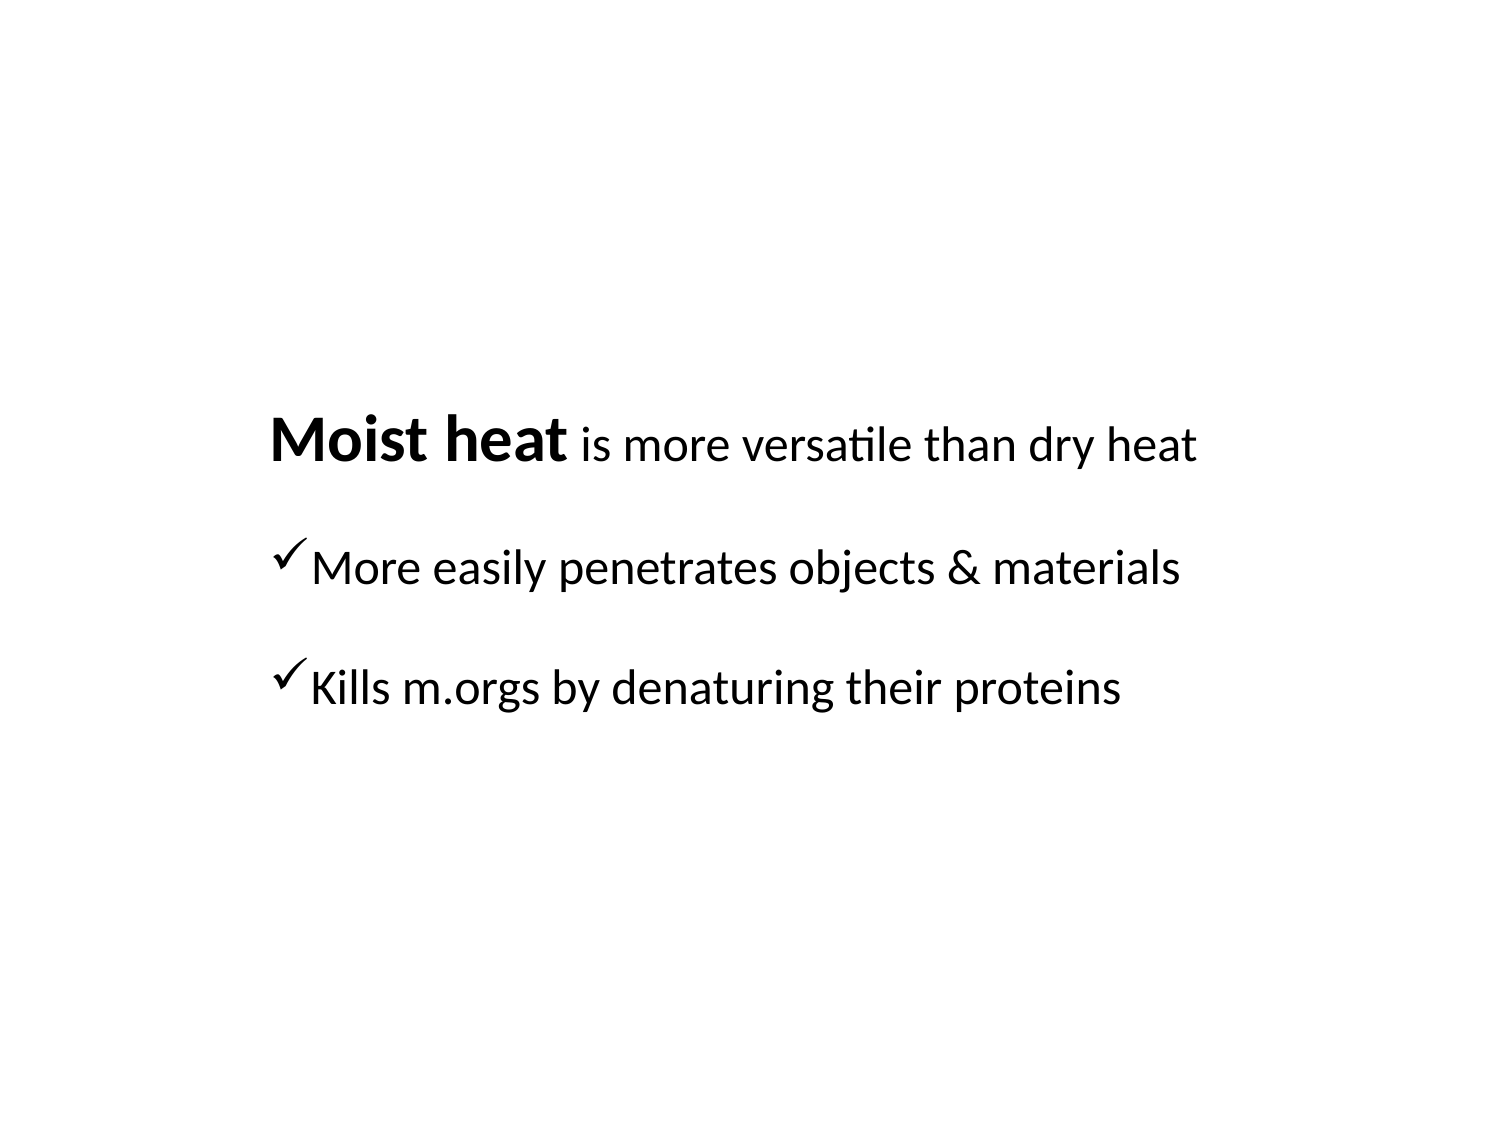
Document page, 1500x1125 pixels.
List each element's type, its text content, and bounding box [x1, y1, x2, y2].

text_box Moist heat is more versatile than dry heat More easily penetrates objects & materials Kills m.orgs by denaturing their proteins [254, 387, 1213, 723]
